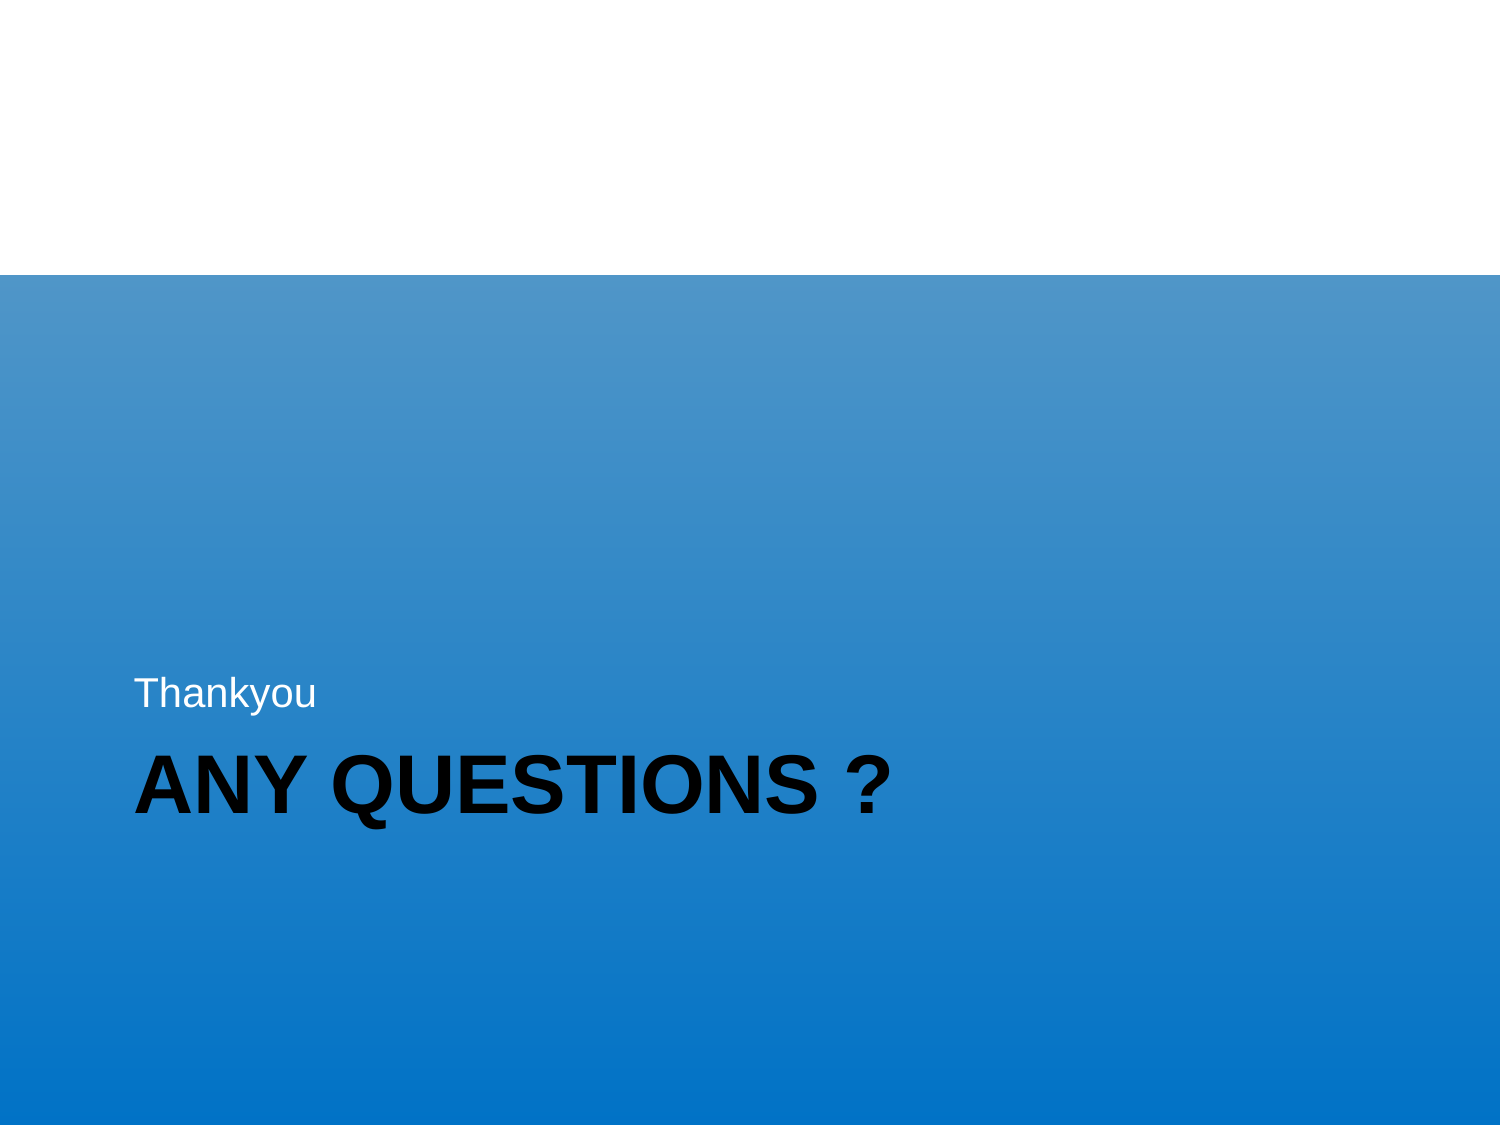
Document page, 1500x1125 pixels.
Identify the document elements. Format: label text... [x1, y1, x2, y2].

list Thankyou [118, 476, 1394, 724]
title Any questions ? [118, 724, 1394, 947]
